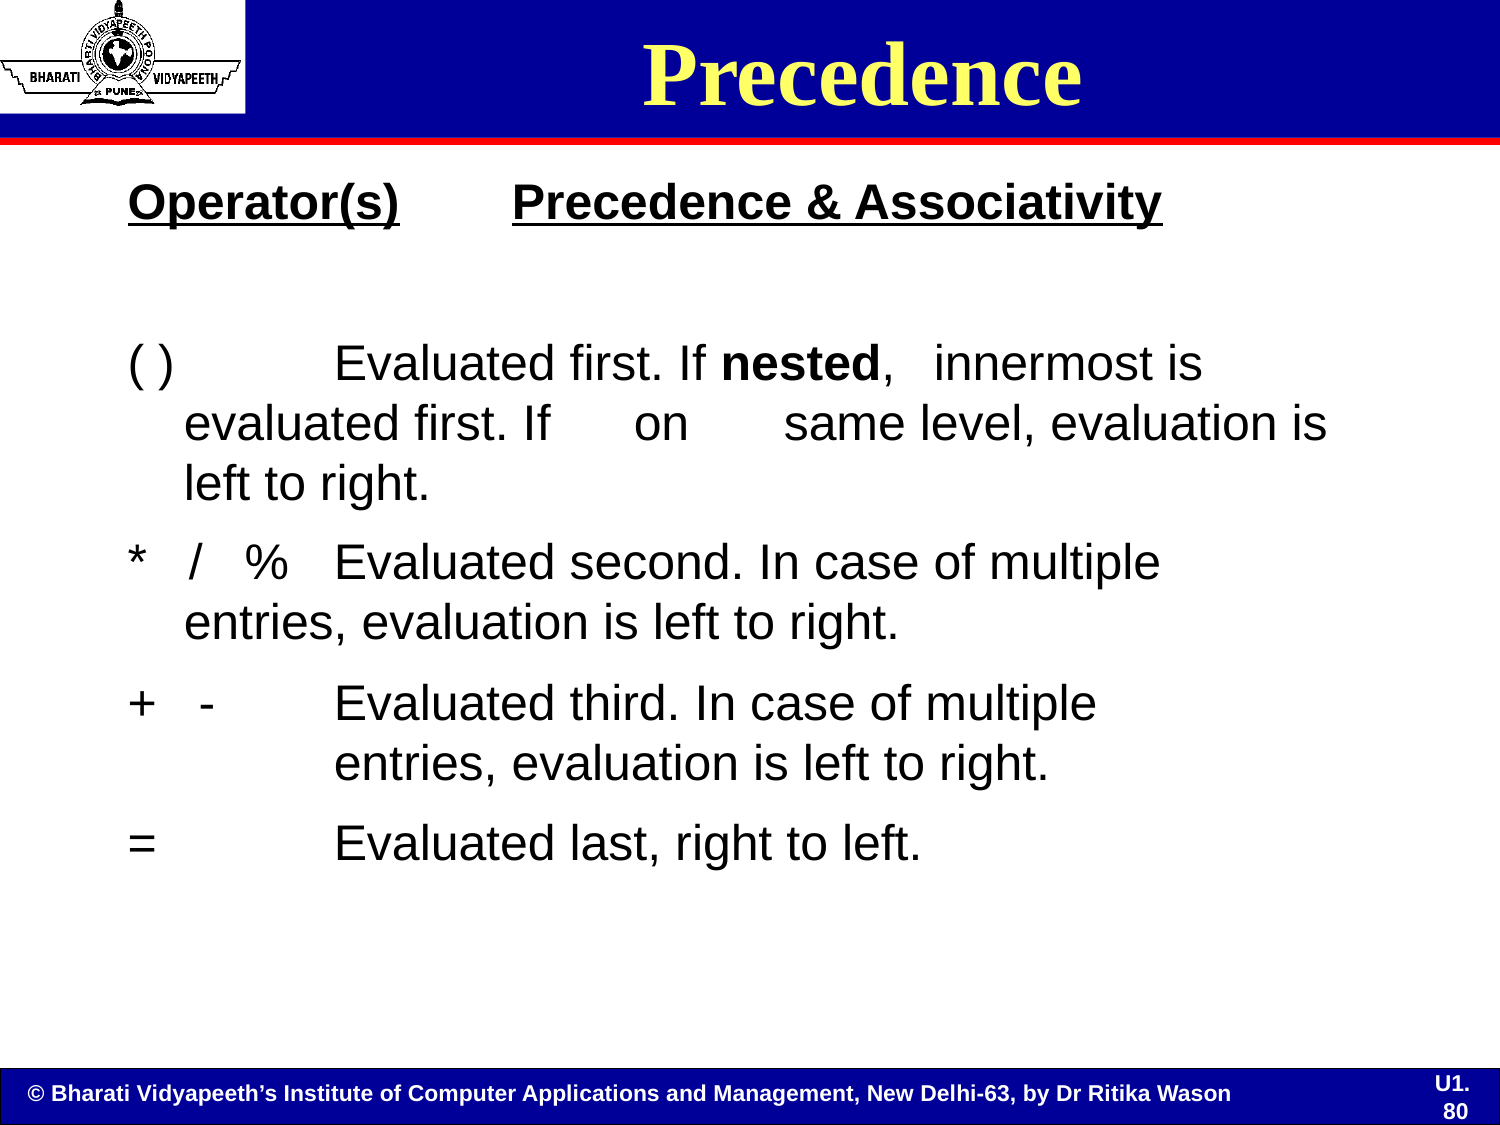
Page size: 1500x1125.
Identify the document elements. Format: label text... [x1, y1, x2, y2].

picture [0, 0, 241, 106]
list Operator(s) Precedence & Associativity ( ) Evaluated first. If nested, innermost is evaluated first. If on same level, evaluation is left to right. * / % Evaluated second. In case of multiple entries, evaluation is left to right. + - Evaluated third. In case of multiple entries, evaluation is left to right. = Evaluated last, right to left. [112, 162, 1375, 988]
title Precedence [249, 0, 1476, 138]
